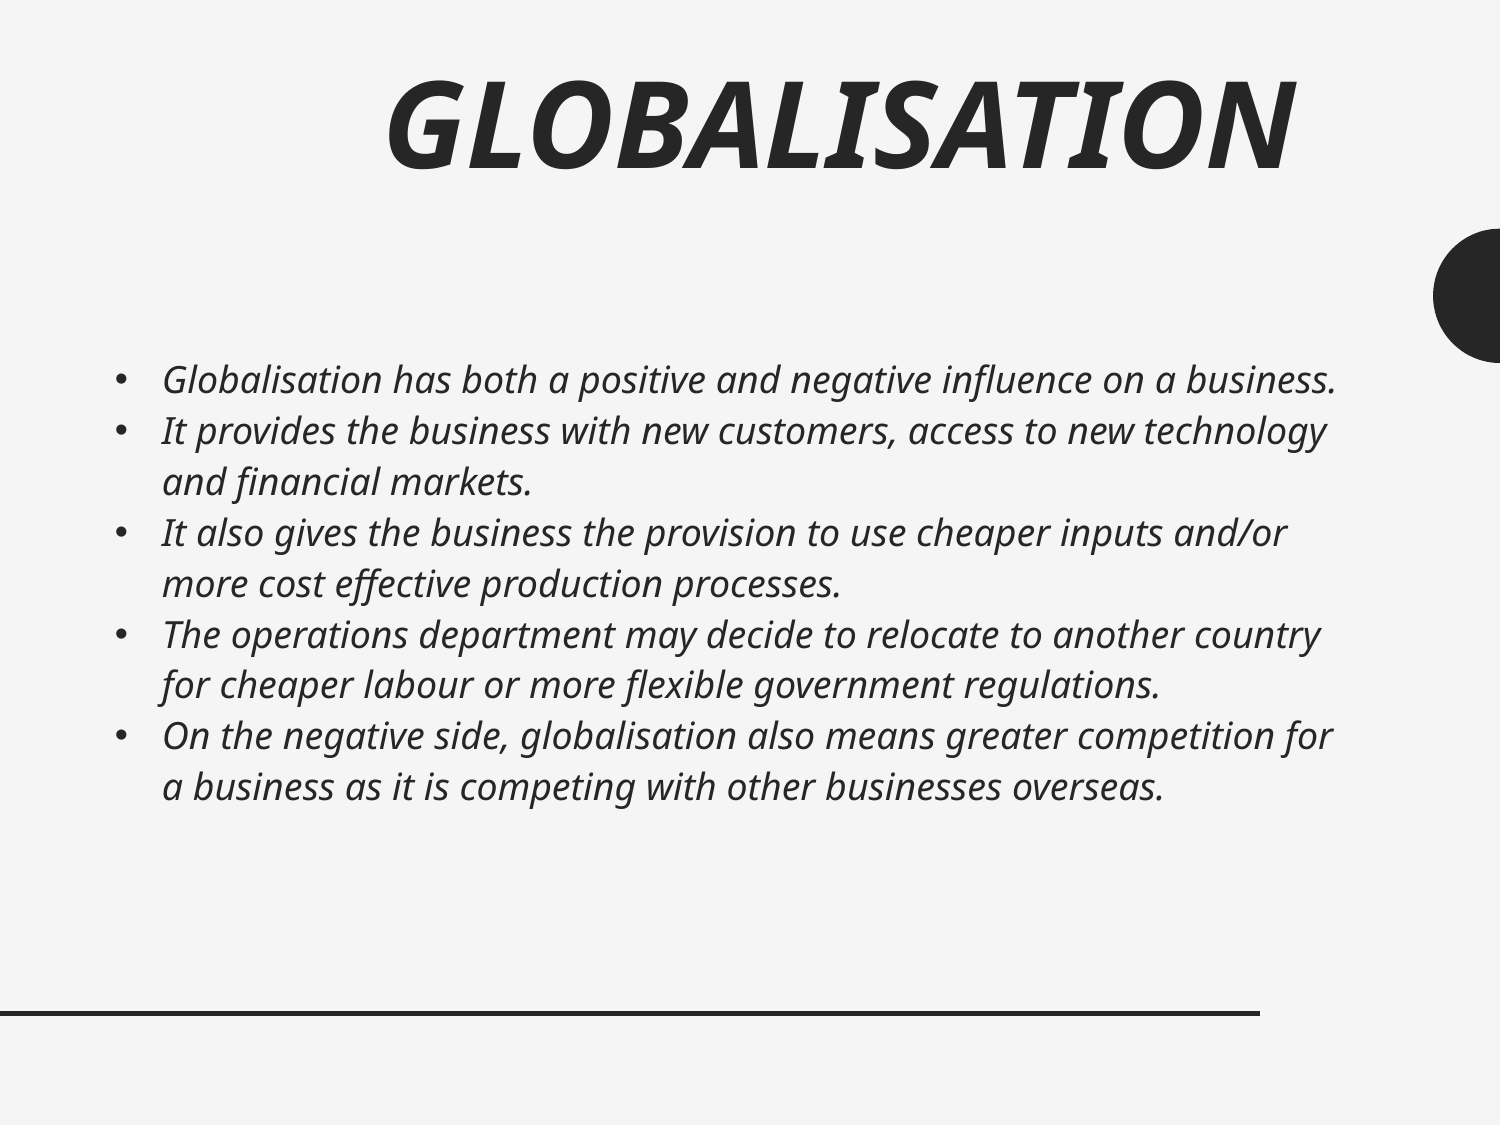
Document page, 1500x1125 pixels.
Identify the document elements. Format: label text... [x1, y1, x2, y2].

list Globalisation has both a positive and negative influence on a business. It provides the business with new customers, access to new technology and financial markets. It also gives the business the provision to use cheaper inputs and/or more cost effective production processes. The operations department may decide to relocate to another country for cheaper labour or more flexible government regulations. On the negative side, globalisation also means greater competition for a business as it is competing with other businesses overseas. [99, 224, 1359, 934]
title Globalisation [225, 62, 1313, 224]
